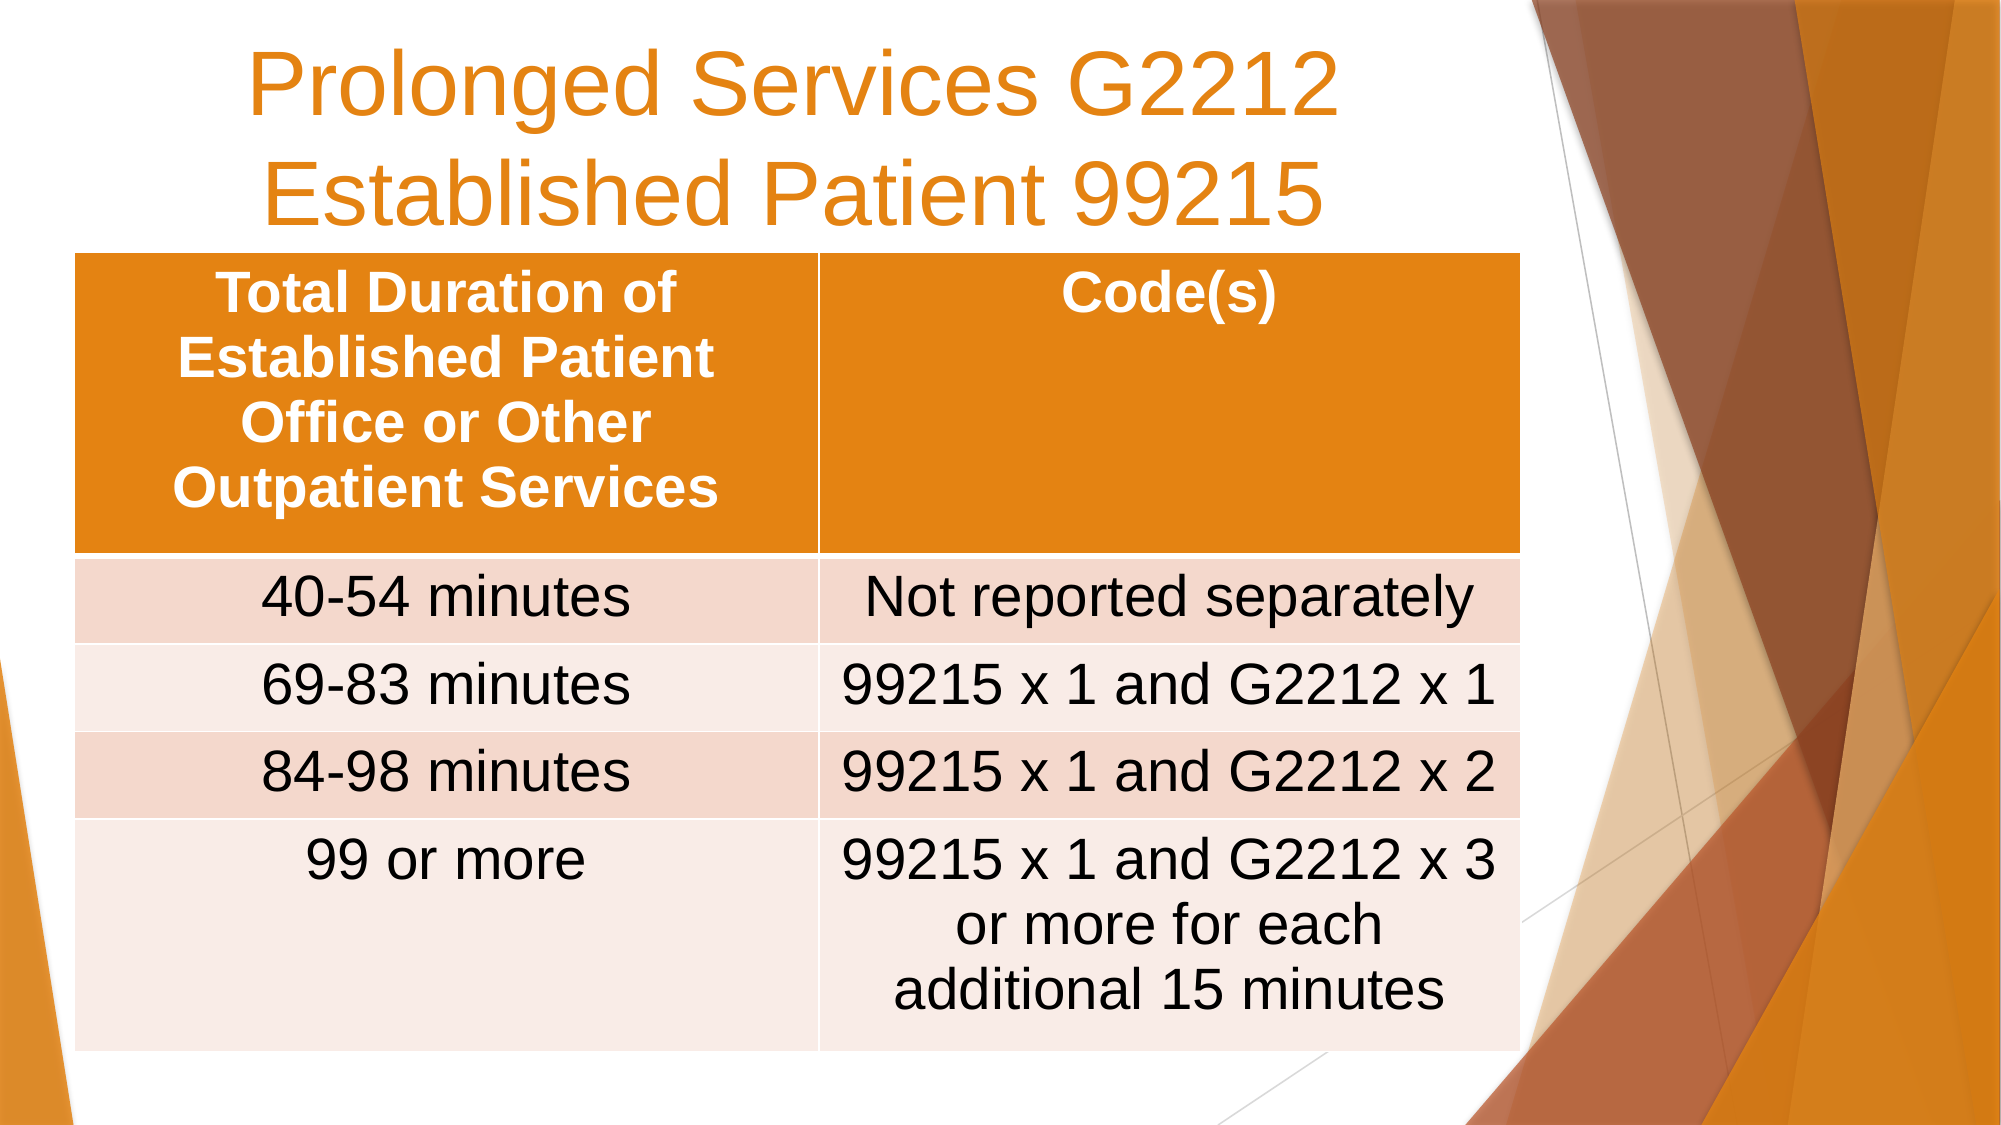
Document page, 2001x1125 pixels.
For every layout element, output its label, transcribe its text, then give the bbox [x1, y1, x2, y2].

slide_number 46 [1409, 991, 1522, 1051]
table_header Code(s) [820, 253, 1520, 553]
table_header Total Duration of Established Patient Office or Other Outpatient Services [75, 253, 818, 553]
table_cell 99215 x 1 and G2212 x 2 [820, 732, 1520, 818]
table_cell Not reported separately [820, 559, 1520, 643]
table_cell 99215 x 1 and G2212 x 3 or more for each additional 15 minutes [820, 820, 1520, 1051]
title Prolonged Services G2212 Established Patient 99215 [67, 16, 1522, 239]
table_cell 84-98 minutes [75, 732, 818, 818]
table_cell 69-83 minutes [75, 645, 818, 731]
table_cell 40-54 minutes [75, 559, 818, 643]
table_cell 99 or more [75, 820, 818, 1051]
table_cell 99215 x 1 and G2212 x 1 [820, 645, 1520, 731]
